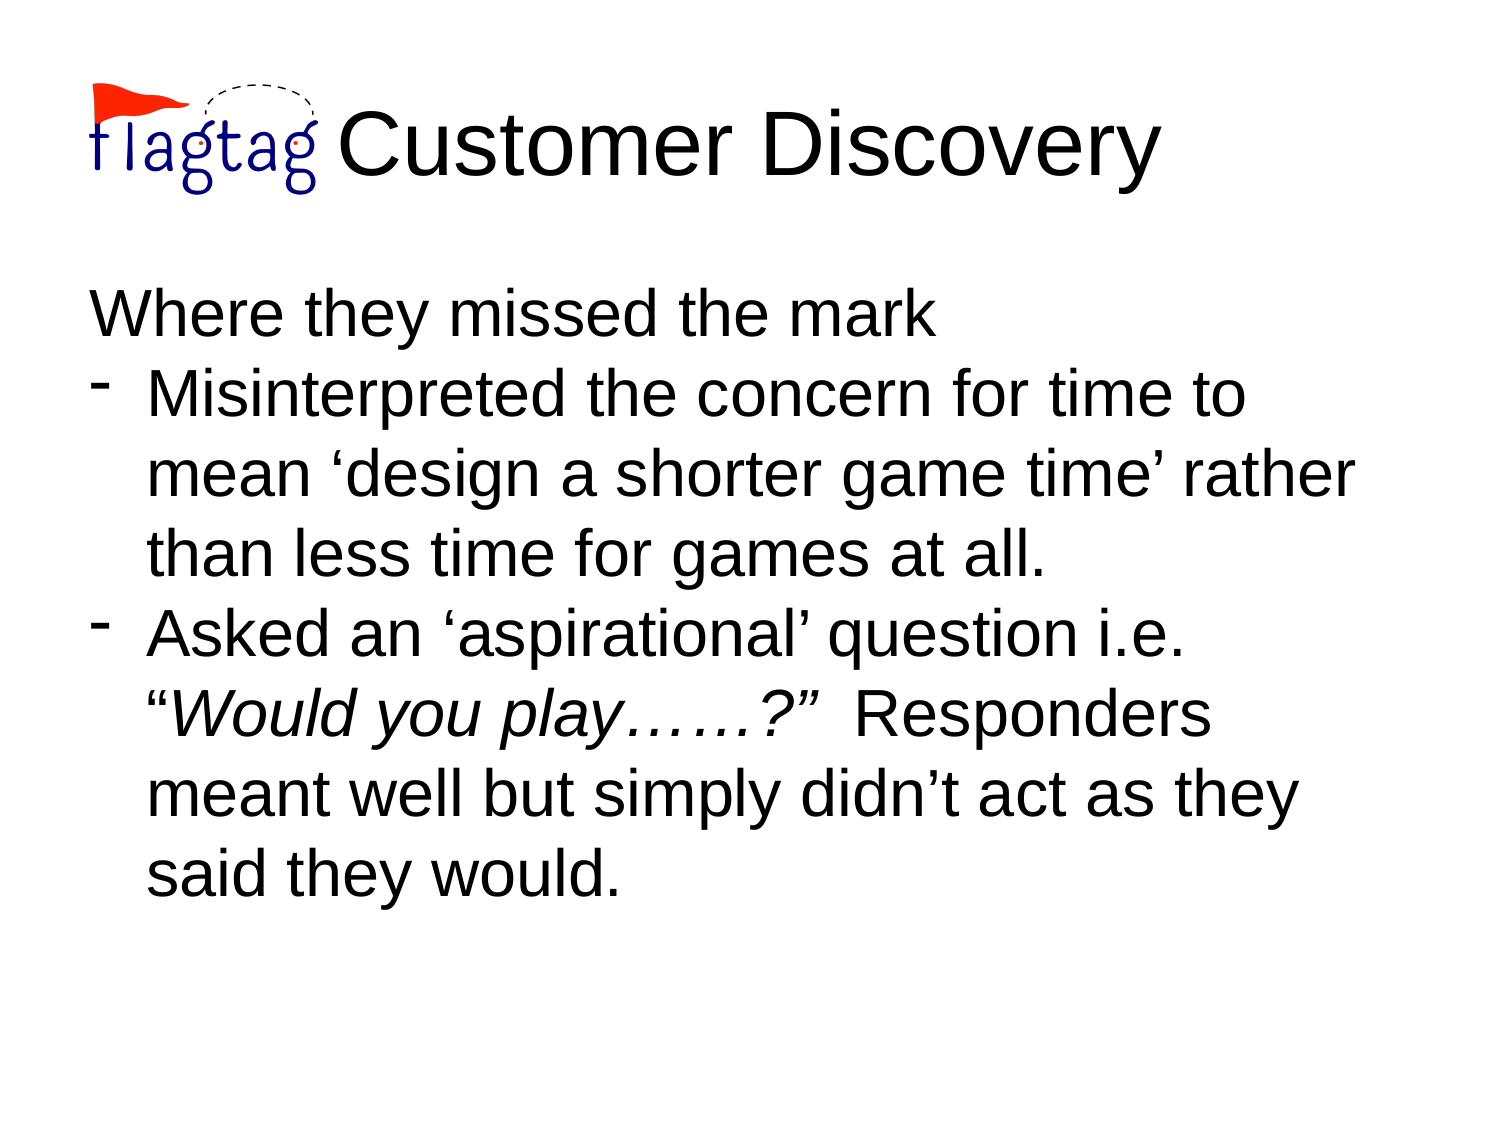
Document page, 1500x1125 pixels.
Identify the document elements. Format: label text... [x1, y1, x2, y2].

title Customer Discovery [75, 45, 1425, 233]
picture [74, 68, 336, 209]
list Where they missed the mark Misinterpreted the concern for time to mean ‘design a shorter game time’ rather than less time for games at all. Asked an ‘aspirational’ question i.e. “Would you play……?” Responders meant well but simply didn’t act as they said they would. [75, 262, 1425, 1005]
